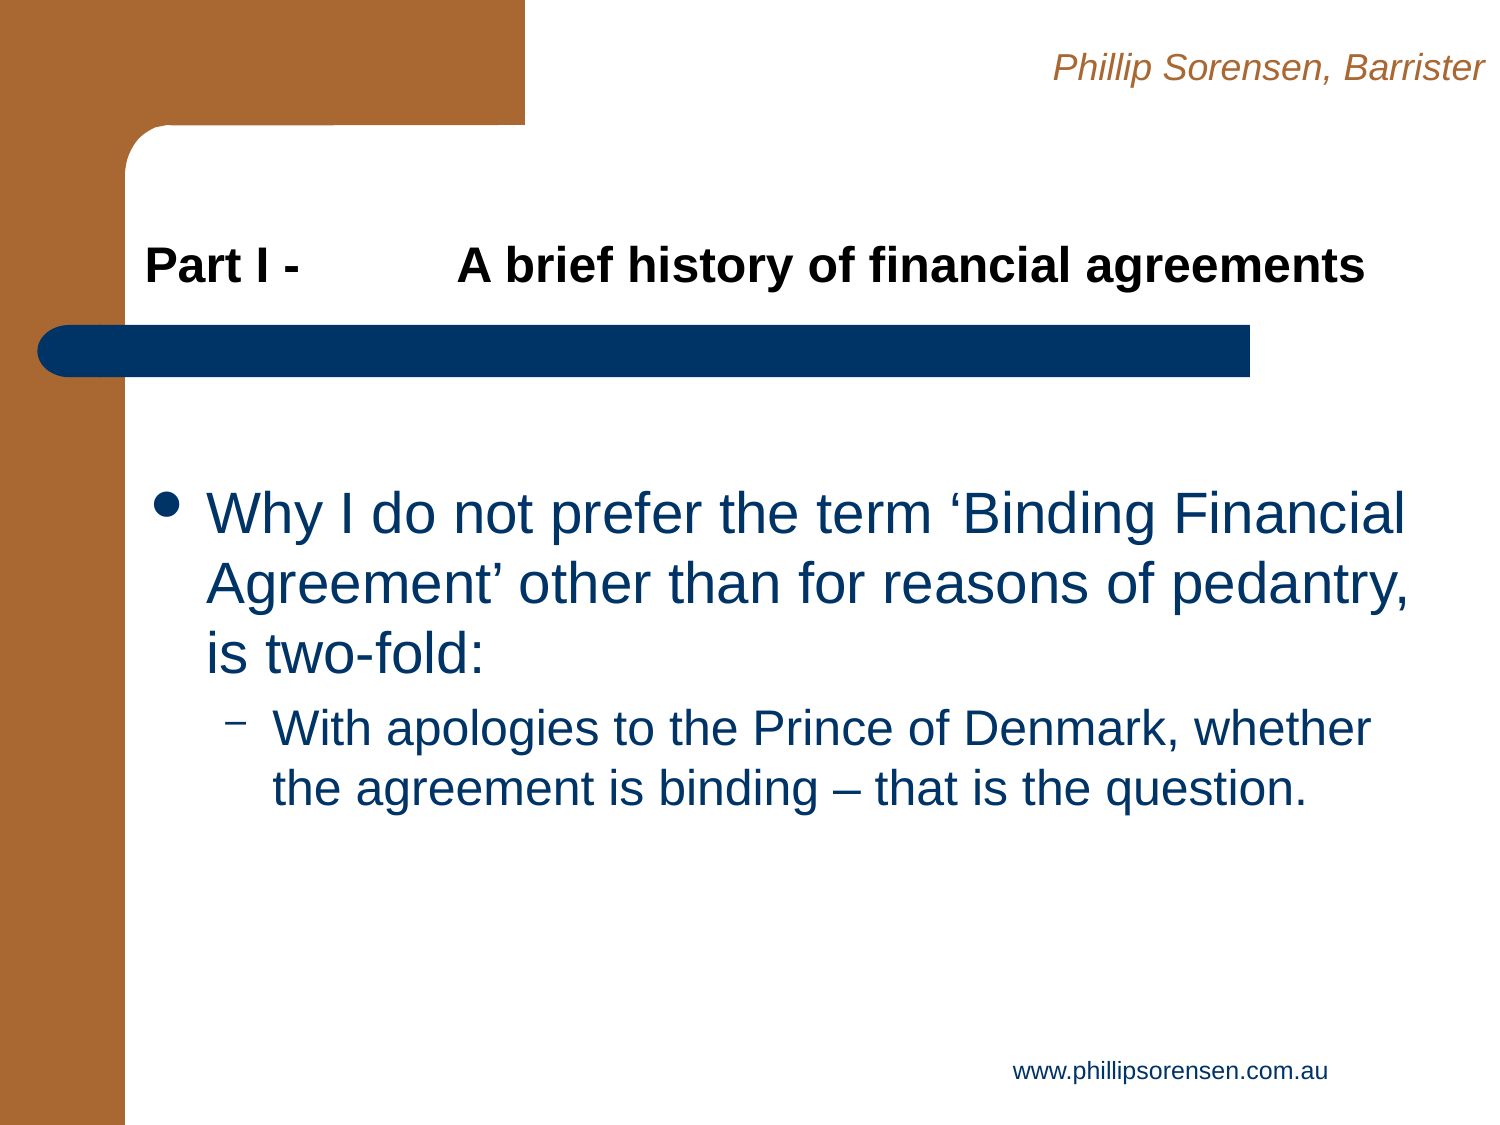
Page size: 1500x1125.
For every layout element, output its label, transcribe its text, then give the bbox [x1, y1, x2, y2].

text_box Phillip Sorensen, Barrister [566, 24, 1500, 96]
text_box Why I do not prefer the term ‘Binding Financial Agreement’ other than for reasons of pedantry, is two-fold: With apologies to the Prince of Denmark, whether the agreement is binding – that is the question. [135, 467, 1457, 855]
text_box www.phillipsorensen.com.au [998, 1046, 1447, 1092]
title Part I - A brief history of financial agreements [0, 113, 1500, 302]
